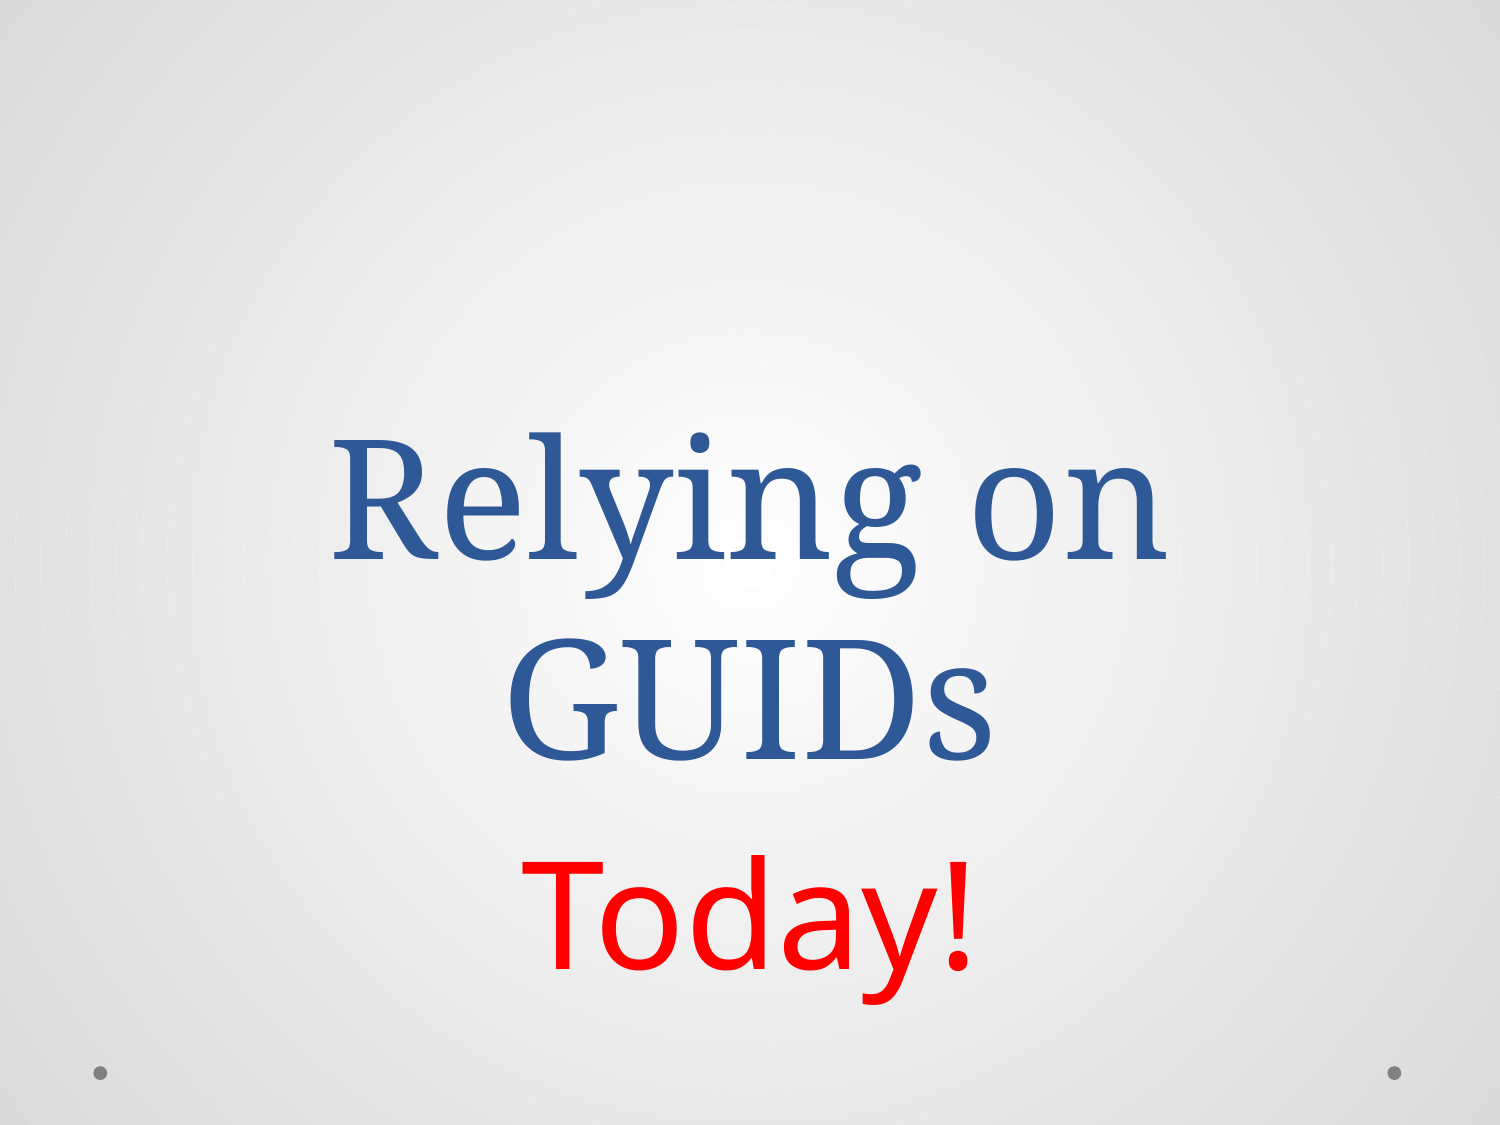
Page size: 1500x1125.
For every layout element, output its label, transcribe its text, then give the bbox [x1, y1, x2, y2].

subtitle Today! [225, 812, 1275, 1013]
title Relying on GUIDs [112, 99, 1388, 800]
